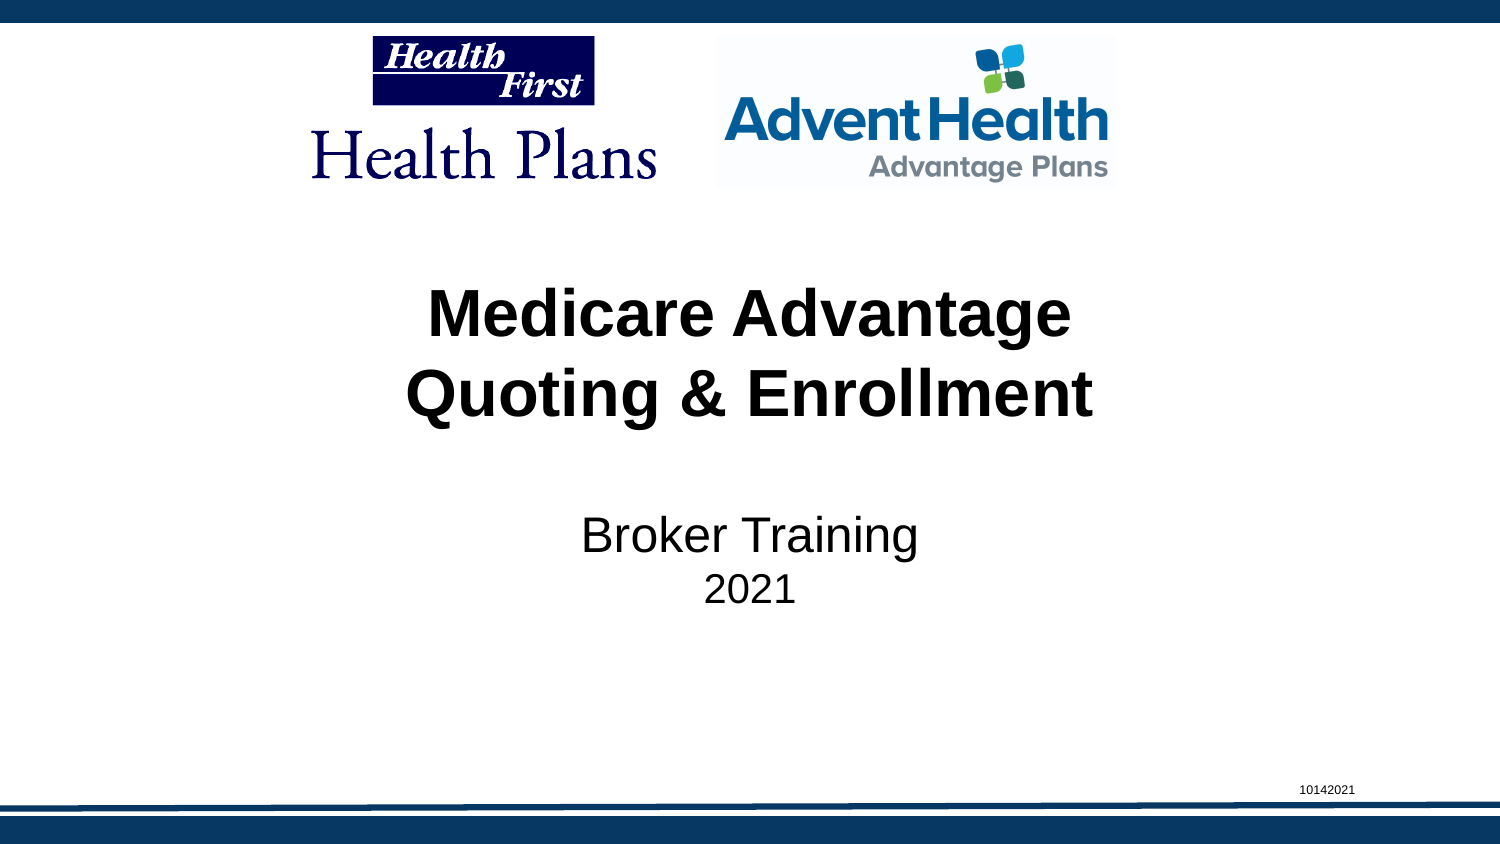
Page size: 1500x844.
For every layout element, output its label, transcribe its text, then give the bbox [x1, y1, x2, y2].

text_box [0, 816, 1500, 844]
text_box 10142021 [1284, 774, 1373, 803]
text_box Medicare Advantage Quoting & Enrollment Broker Training 2021 [343, 254, 1157, 803]
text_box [0, 804, 1500, 809]
picture [311, 36, 656, 179]
picture [716, 36, 1117, 189]
text_box [0, 0, 1500, 25]
